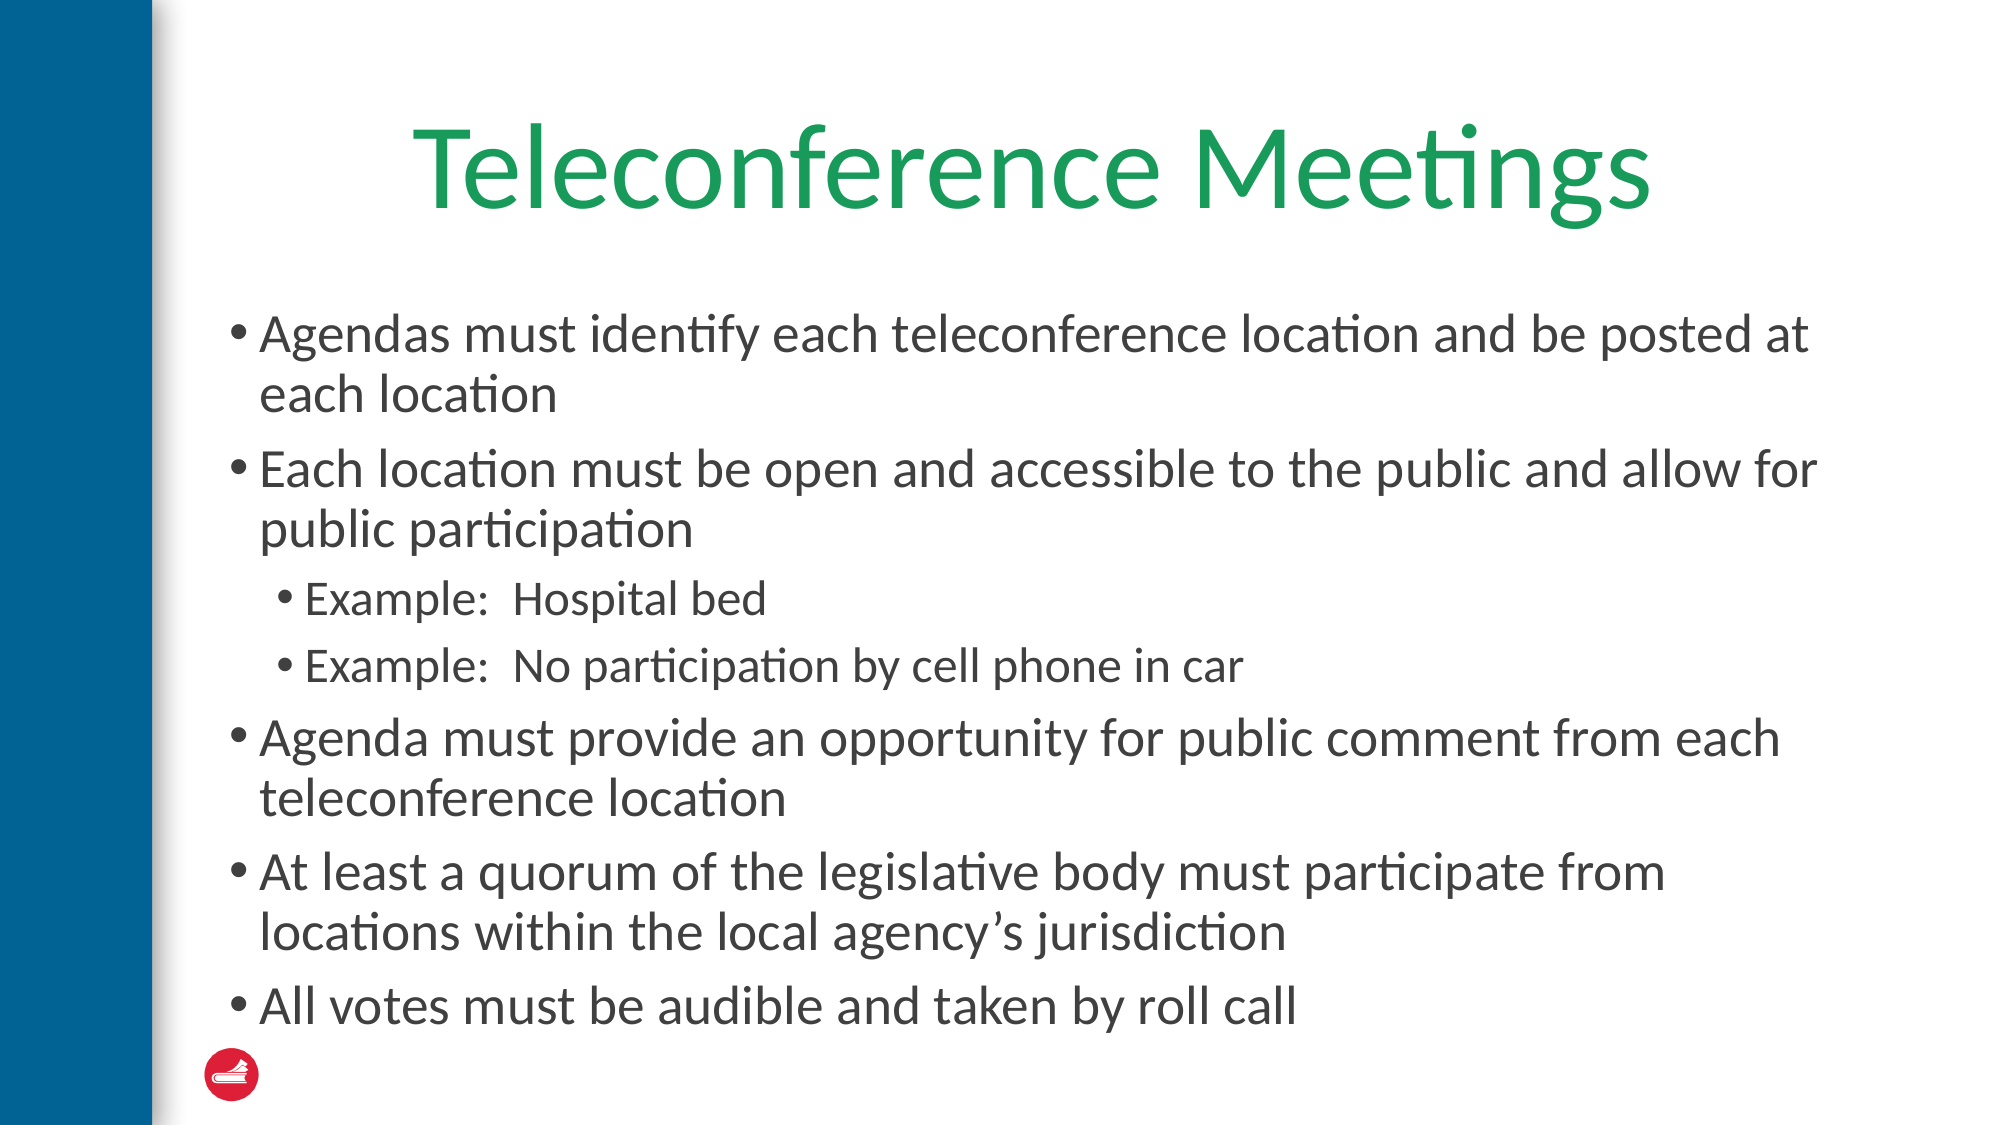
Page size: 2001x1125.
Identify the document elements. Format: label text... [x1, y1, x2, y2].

list Agendas must identify each teleconference location and be posted at each location Each location must be open and accessible to the public and allow for public participation Example: Hospital bed Example: No participation by cell phone in car Agenda must provide an opportunity for public comment from each teleconference location At least a quorum of the legislative body must participate from locations within the local agency’s jurisdiction All votes must be audible and taken by roll call [209, 294, 1860, 1020]
picture [202, 1046, 260, 1103]
title Teleconference Meetings [209, 59, 1858, 278]
